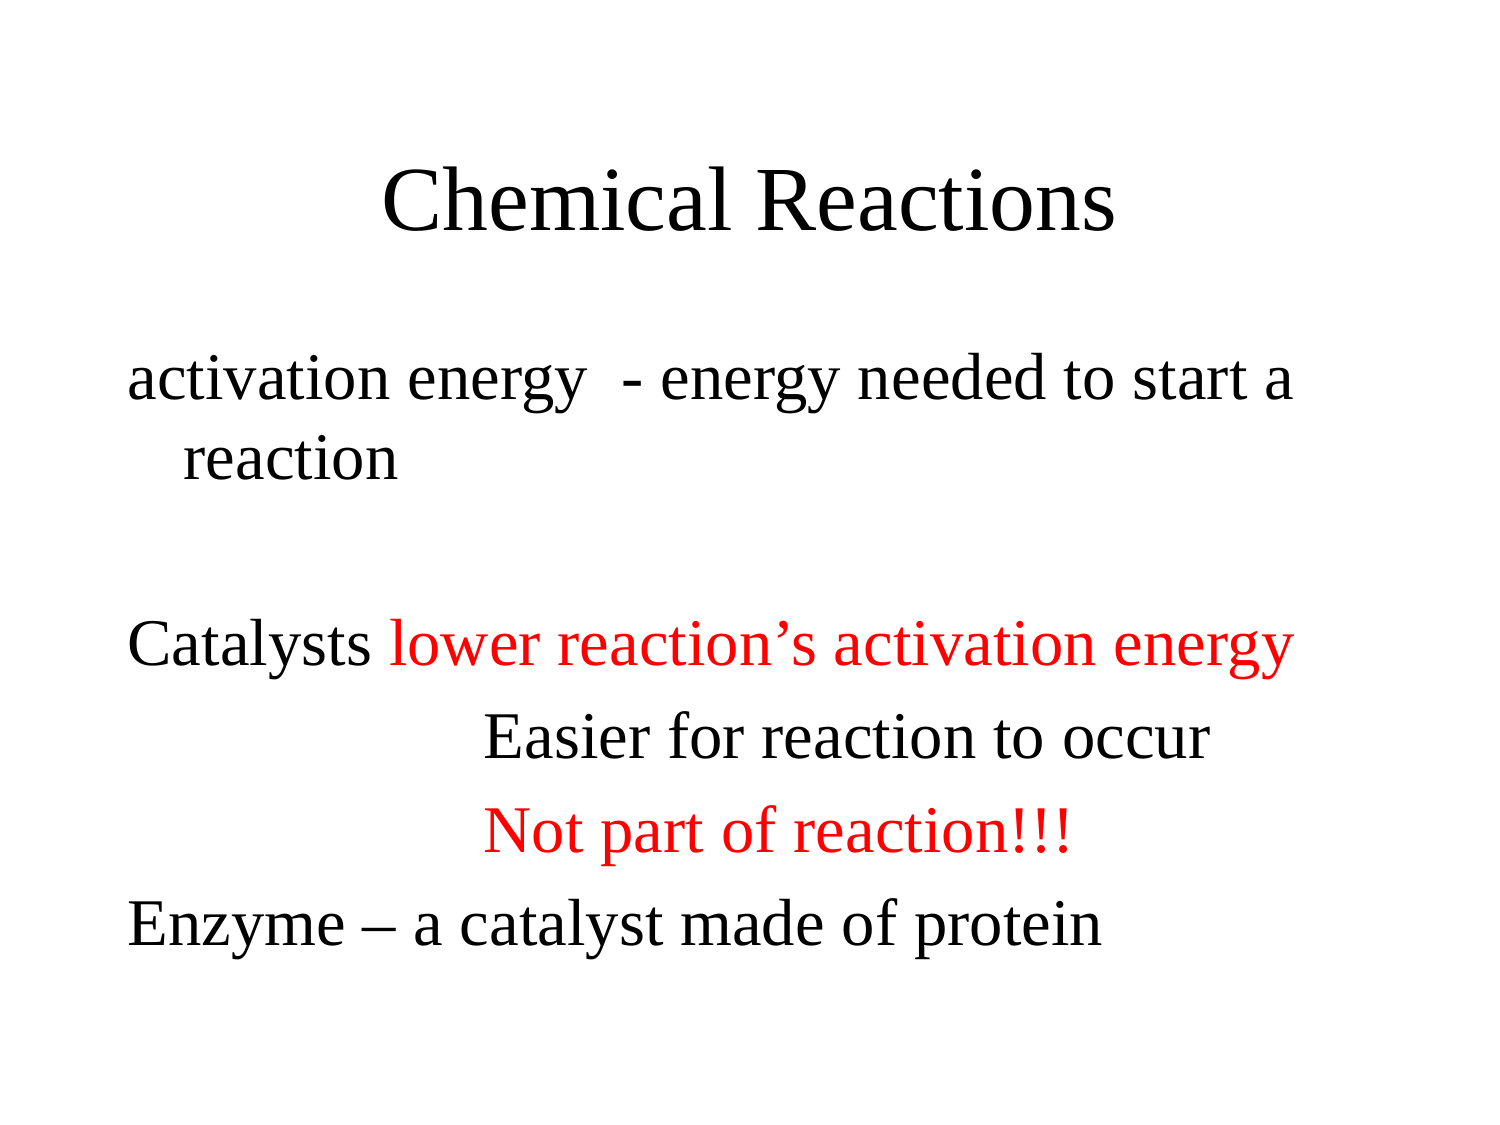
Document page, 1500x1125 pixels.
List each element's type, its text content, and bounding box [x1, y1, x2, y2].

list activation energy - energy needed to start a reaction Catalysts lower reaction’s activation energy Easier for reaction to occur Not part of reaction!!! Enzyme – a catalyst made of protein [112, 324, 1388, 1000]
title Chemical Reactions [112, 99, 1388, 288]
